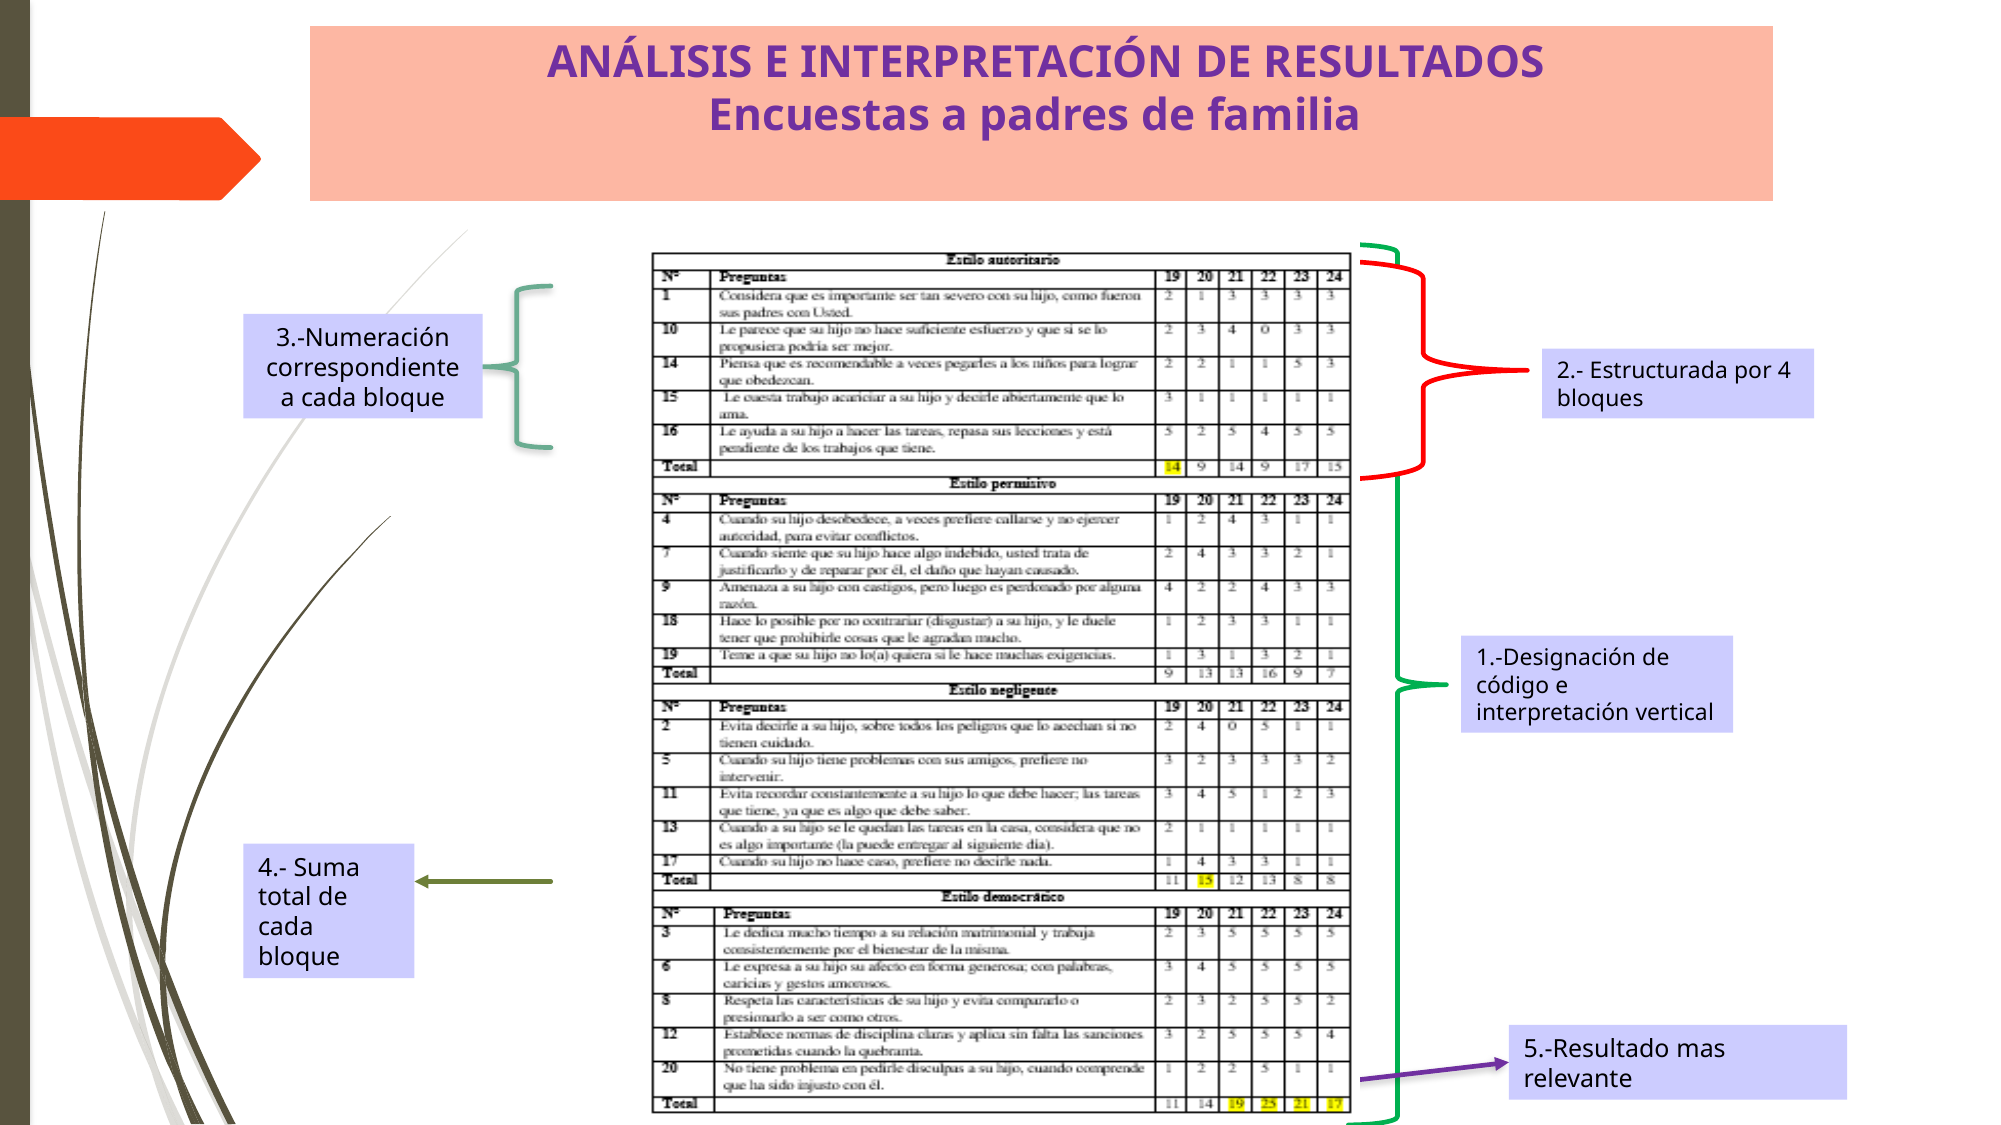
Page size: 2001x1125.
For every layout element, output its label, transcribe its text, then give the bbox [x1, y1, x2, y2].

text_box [1363, 244, 1848, 1125]
picture [640, 241, 1360, 1123]
title ANÁLISIS E INTERPRETACIÓN DE RESULTADOS Encuestas a padres de familia [310, 26, 1773, 201]
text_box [243, 244, 637, 1125]
